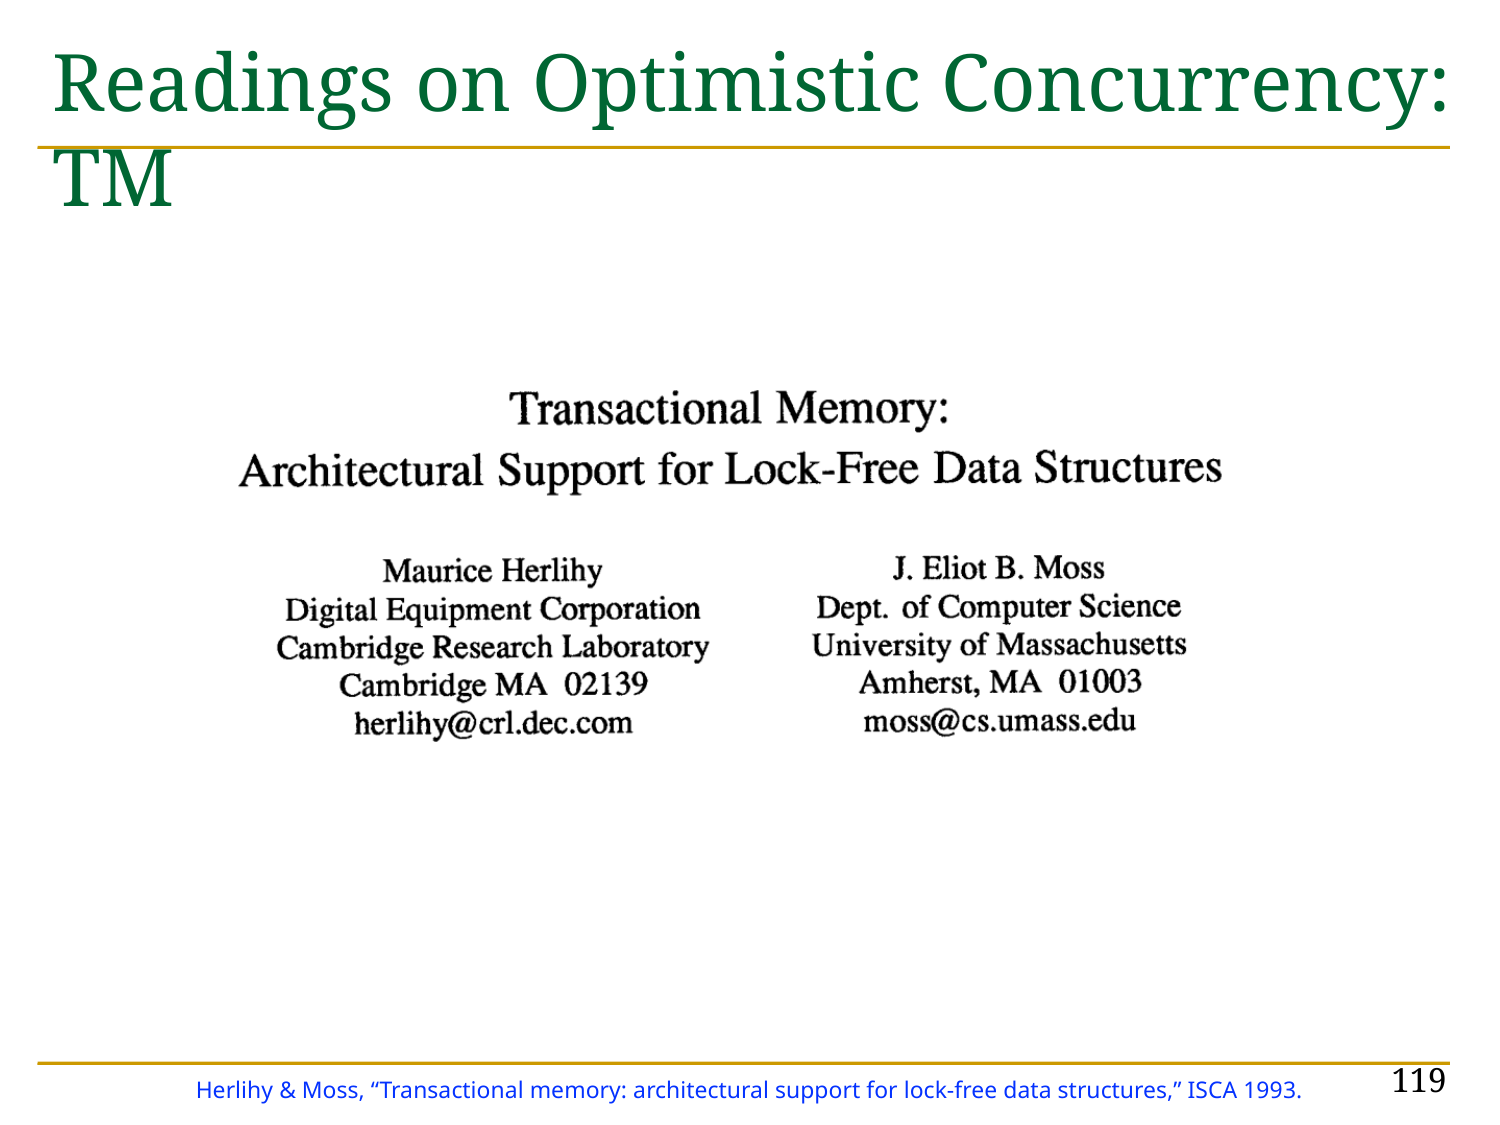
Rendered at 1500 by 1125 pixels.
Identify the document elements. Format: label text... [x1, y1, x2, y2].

text_box Herlihy & Moss, “Transactional memory: architectural support for lock-free data structures,” ISCA 1993. [181, 1068, 1319, 1111]
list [229, 385, 1231, 744]
title Readings on Optimistic Concurrency: TM [37, 24, 1500, 200]
slide_number 119 [1111, 1036, 1462, 1112]
